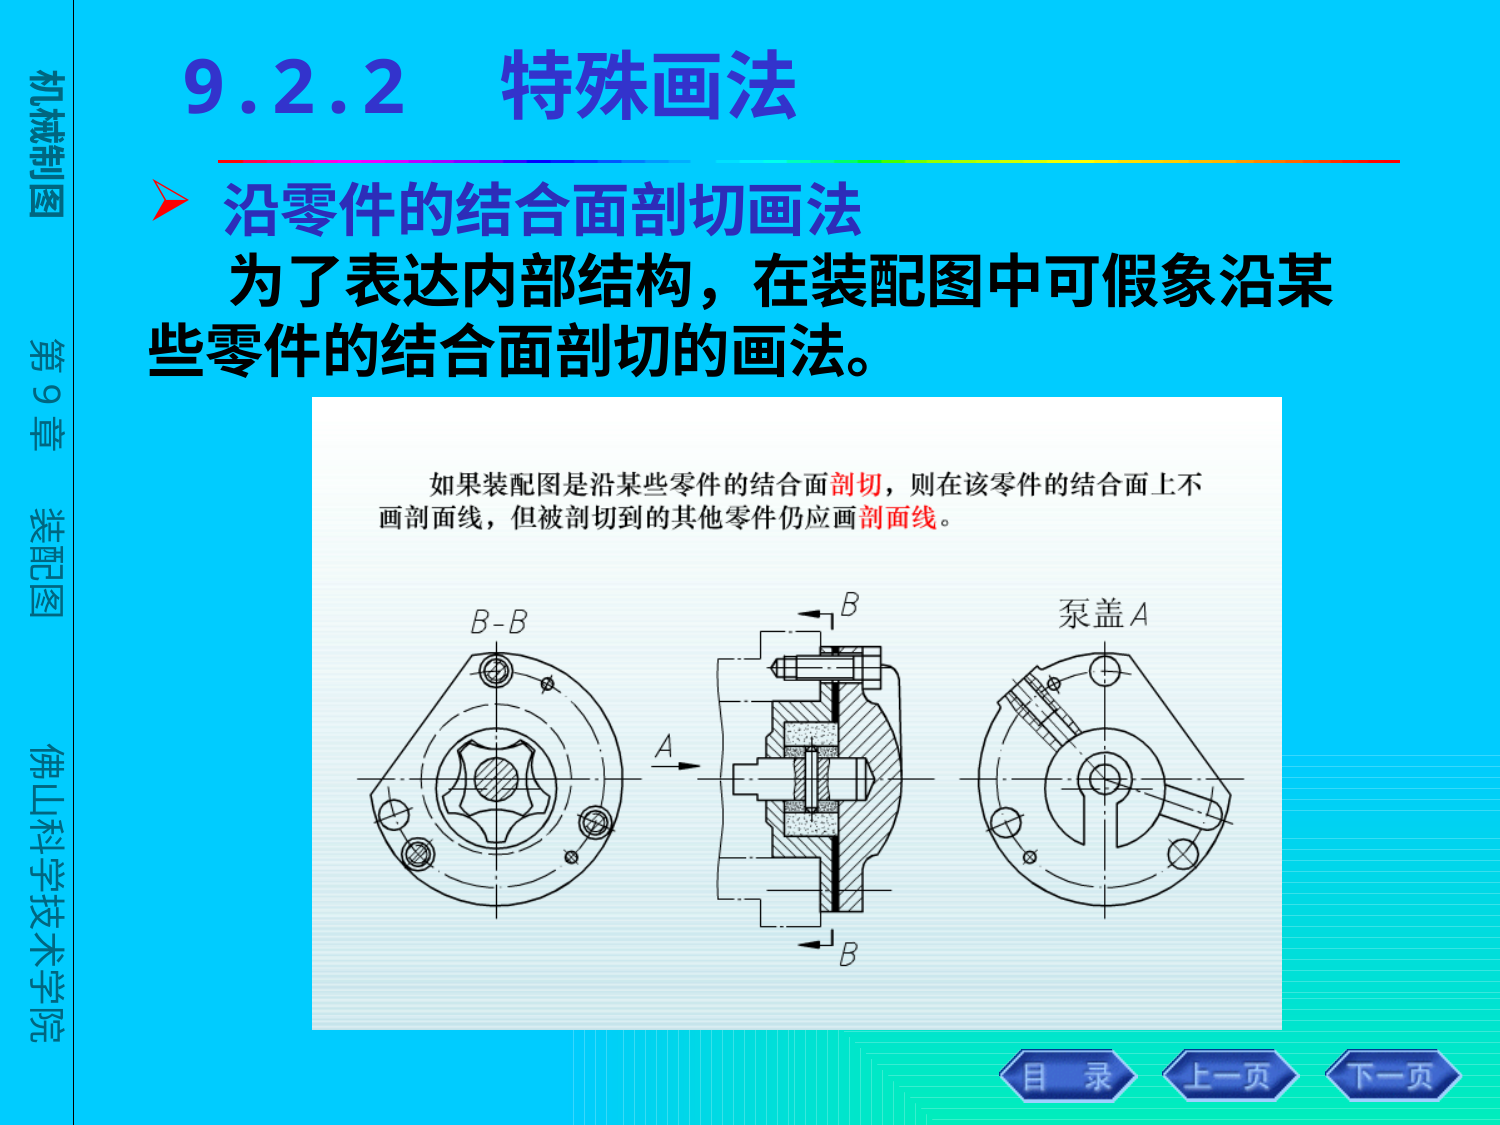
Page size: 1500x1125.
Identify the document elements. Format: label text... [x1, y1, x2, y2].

picture [313, 398, 1282, 1030]
text_box 9.2.2 特殊画法 [166, 30, 1396, 161]
picture [1325, 1049, 1463, 1102]
text_box 为了表达内部结构，在装配图中可假象沿某些零件的结合面剖切的画法。 [147, 243, 1400, 384]
text_box 沿零件的结合面剖切画法 [147, 172, 1058, 243]
picture [999, 1049, 1138, 1103]
picture [1162, 1049, 1300, 1102]
